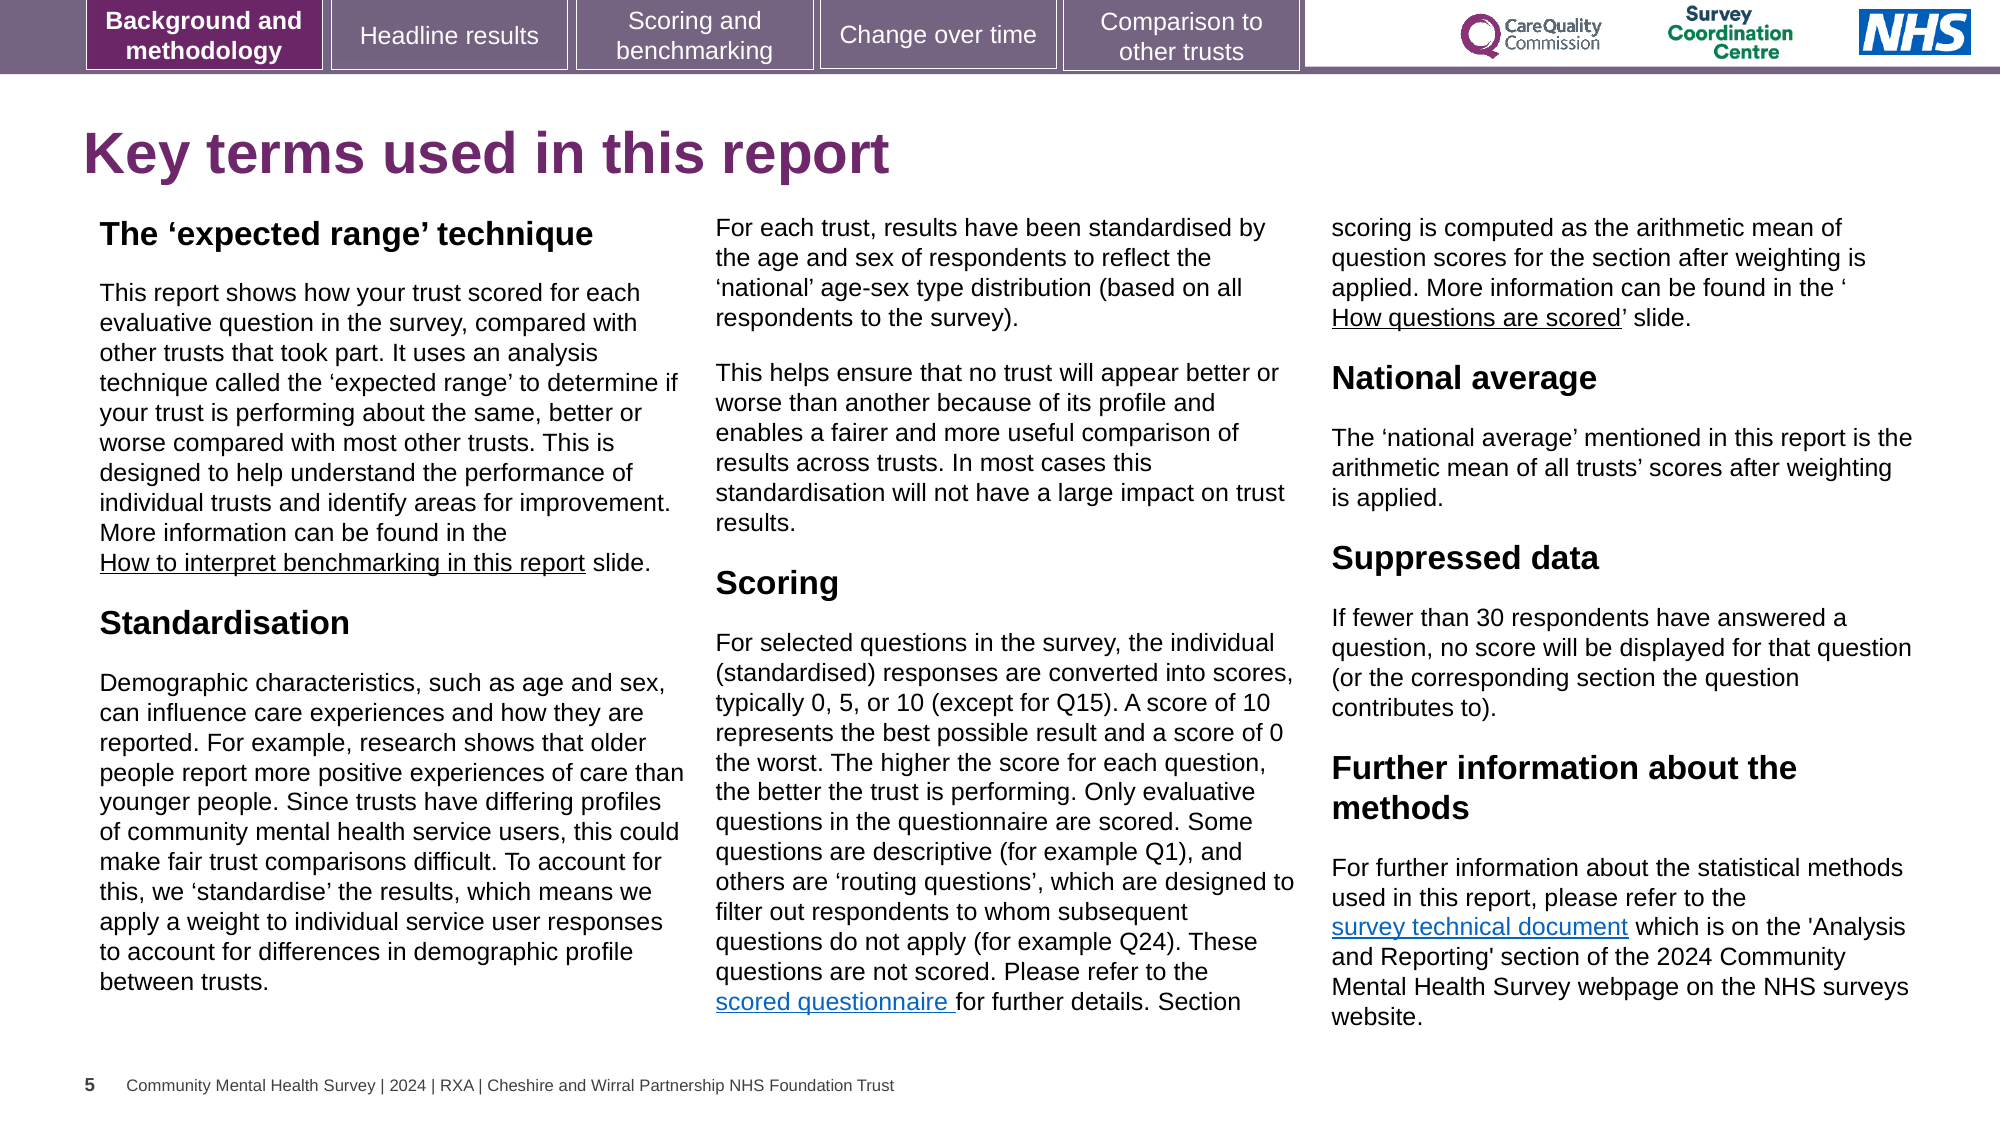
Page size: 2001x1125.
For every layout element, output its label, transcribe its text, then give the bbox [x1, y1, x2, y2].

title Key terms used in this report [68, 100, 1942, 209]
picture [1666, 3, 1794, 61]
text_box 5 [84, 1065, 122, 1125]
picture [1859, 9, 1971, 55]
text_box The ‘expected range’ technique This report shows how your trust scored for each evaluative question in the survey, compared with other trusts that took part. It uses an analysis technique called the ‘expected range’ to determine if your trust is performing about the same, better or worse compared with most other trusts. This is designed to help understand the performance of individual trusts and identify areas for improvement. More information can be found in the How to interpret benchmarking in this report slide. Standardisation Demographic characteristics, such as age and sex, can influence care experiences and how they are reported. For example, research shows that older people report more positive experiences of care than younger people. Since trusts have differing profiles of community mental health service users, this could make fair trust comparisons difficult. To account for this, we ‘standardise’ the results, which means we apply a weight to individual service user responses to account for differences in demographic profile between trusts. For each trust, results have been standardised by the age and sex of respondents to reflect the ‘national’ age-sex type distribution (based on all respondents to the survey). This helps ensure that no trust will appear better or worse than another because of its profile and enables a fairer and more useful comparison of results across trusts. In most cases this standardisation will not have a large impact on trust results. Scoring For selected questions in the survey, the individual (standardised) responses are converted into scores, typically 0, 5, or 10 (except for Q15). A score of 10 represents the best possible result and a score of 0 the worst. The higher the score for each question, the better the trust is performing. Only evaluative questions in the questionnaire are scored. Some questions are descriptive (for example Q1), and others are ‘routing questions’, which are designed to filter out respondents to whom subsequent questions do not apply (for example Q24). These questions are not scored. Please refer to the scored questionnaire for further details. Section scoring is computed as the arithmetic mean of question scores for the section after weighting is applied. More information can be found in the ‘How questions are scored’ slide. National average The ‘national average’ mentioned in this report is the arithmetic mean of all trusts’ scores after weighting is applied. Suppressed data If fewer than 30 respondents have answered a question, no score will be displayed for that question (or the corresponding section the question contributes to). Further information about the methods For further information about the statistical methods used in this report, please refer to the survey technical document which is on the 'Analysis and Reporting' section of the 2024 Community Mental Health Survey webpage on the NHS surveys website. [84, 204, 1934, 1035]
picture [1460, 13, 1602, 59]
